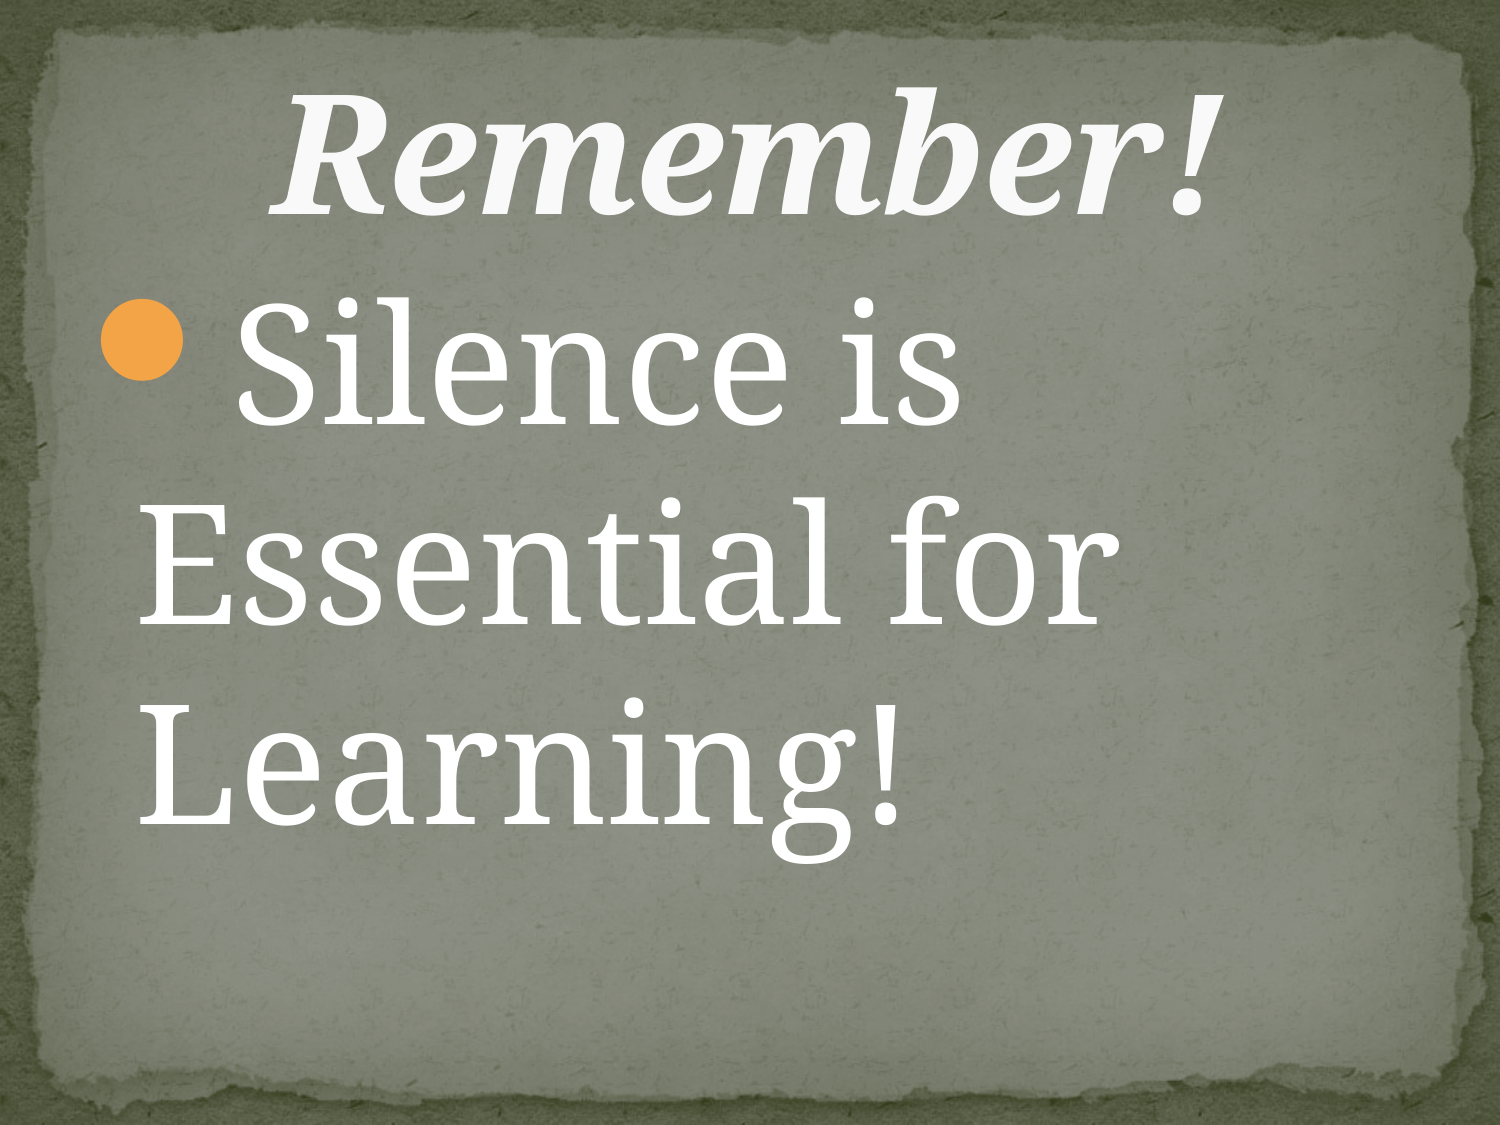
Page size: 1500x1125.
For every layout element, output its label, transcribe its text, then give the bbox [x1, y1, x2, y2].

list Silence is Essential for Learning! [75, 256, 1425, 1000]
title Remember! [74, 24, 1425, 256]
